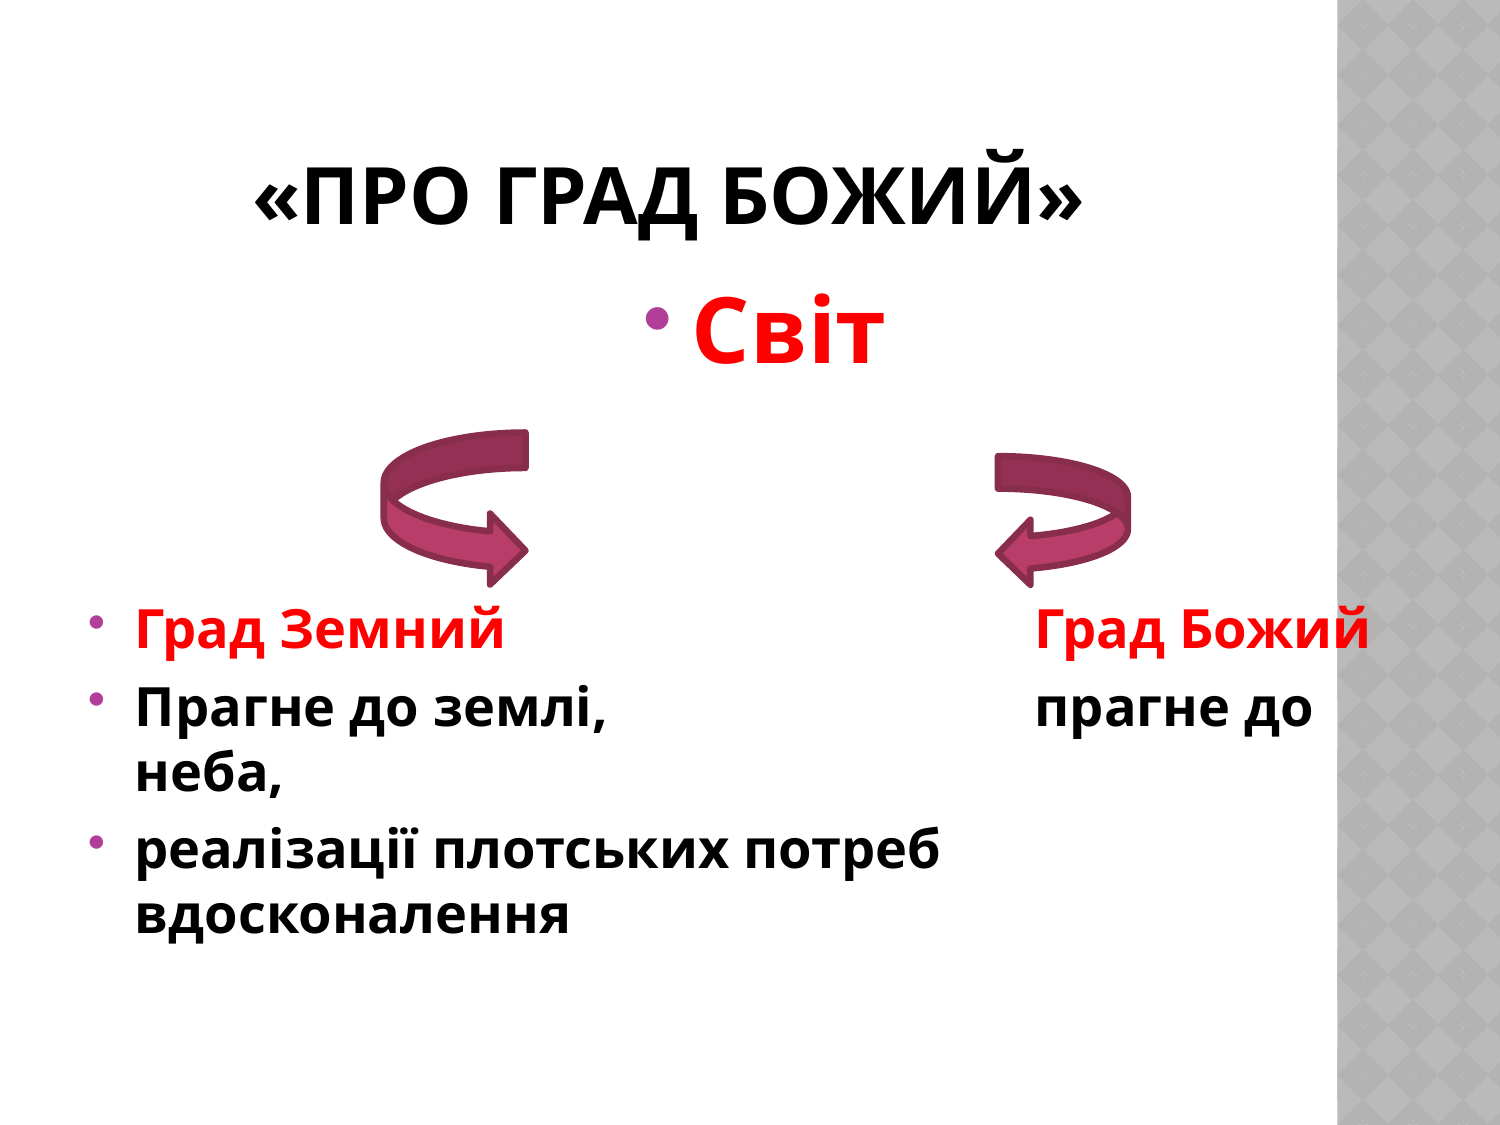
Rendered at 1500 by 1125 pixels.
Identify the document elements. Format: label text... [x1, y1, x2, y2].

title «Про град Божий» [75, 52, 1263, 240]
text_box [380, 429, 529, 588]
list Світ Град Земний Град Божий Прагне до землі, прагне до неба, реалізації плотських потреб вдосконалення [75, 264, 1459, 1059]
text_box [994, 452, 1132, 589]
